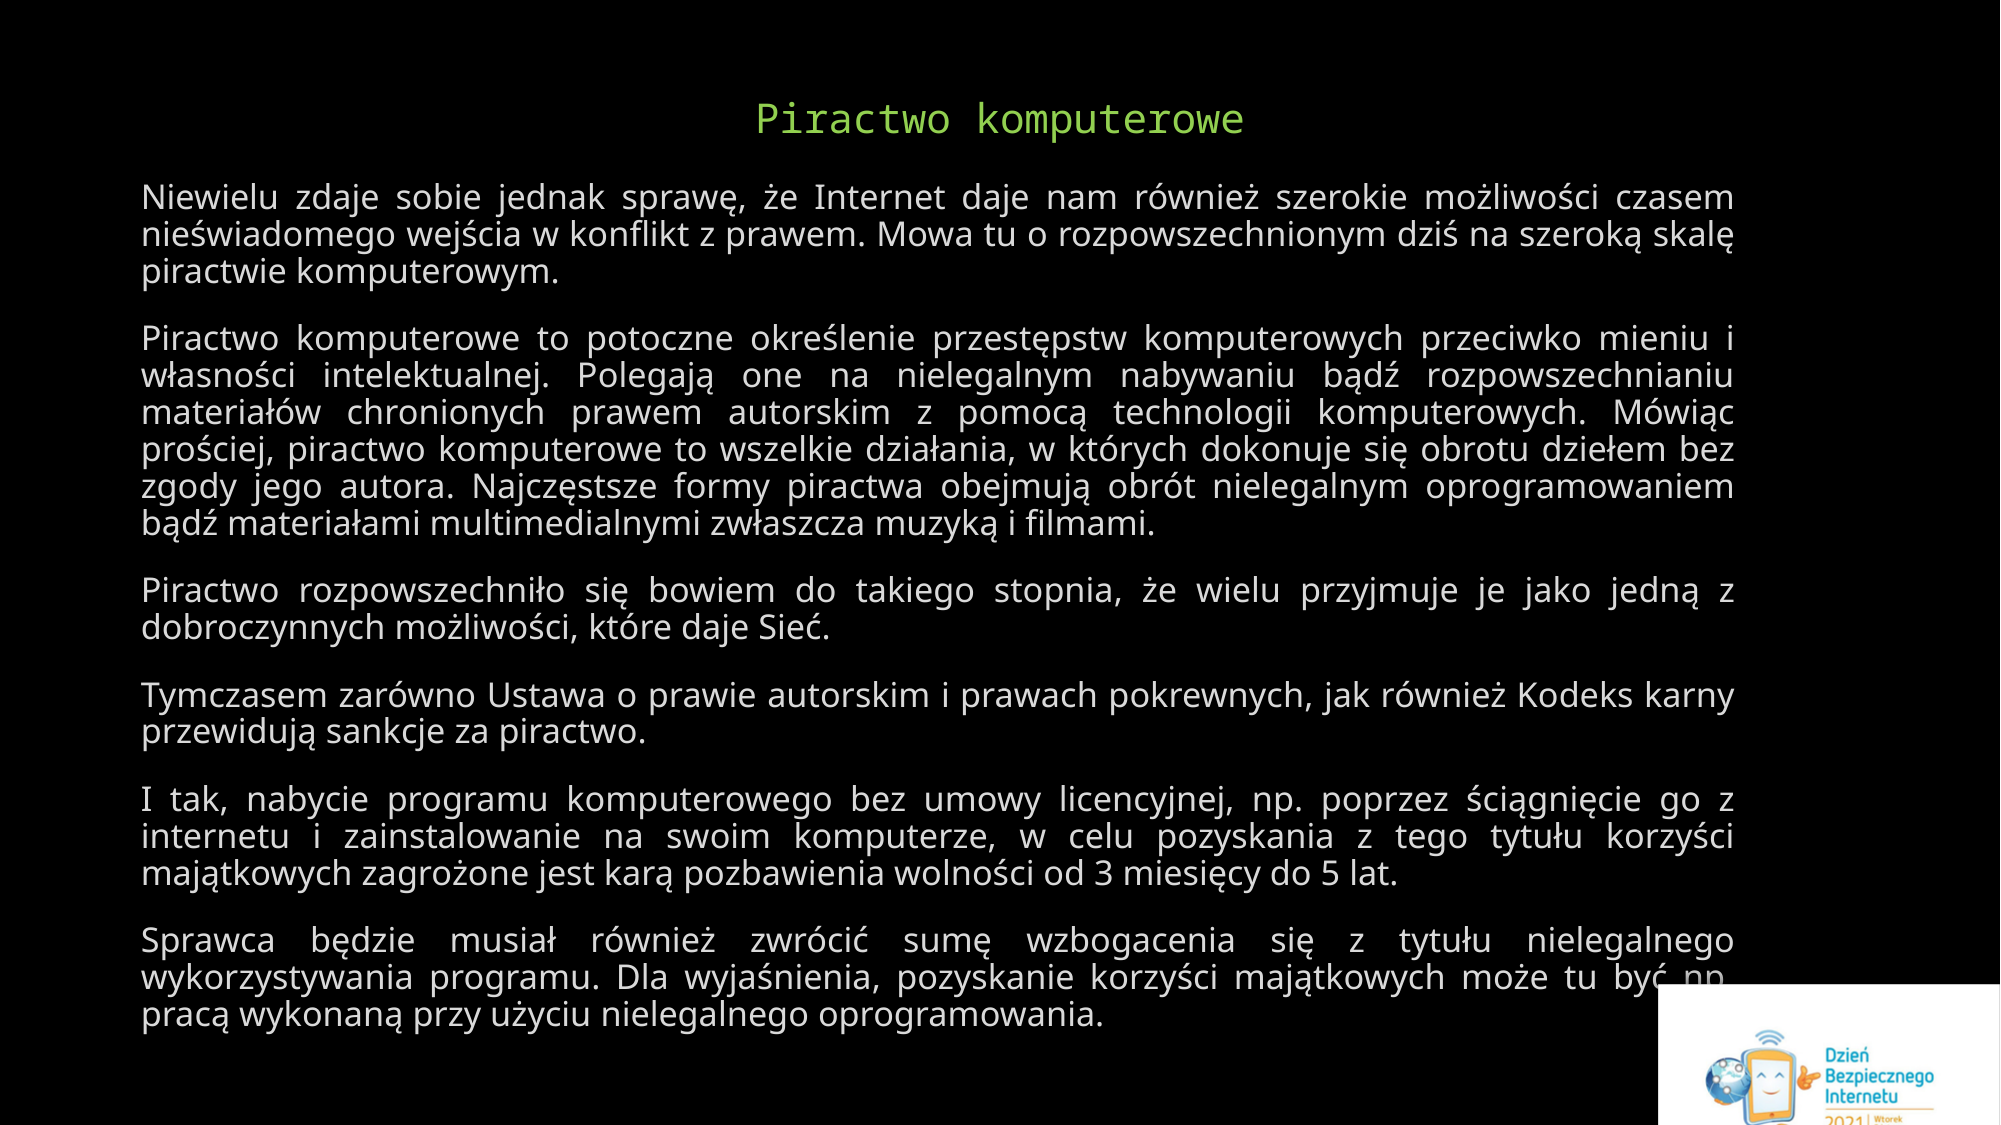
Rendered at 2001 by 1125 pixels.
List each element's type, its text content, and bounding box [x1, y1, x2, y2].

list Niewielu zdaje sobie jednak sprawę, że Internet daje nam również szerokie możliwości czasem nieświadomego wejścia w konflikt z prawem. Mowa tu o rozpowszechnionym dziś na szeroką skalę piractwie komputerowym. Piractwo komputerowe to potoczne określenie przestępstw komputerowych przeciwko mieniu i własności intelektualnej. Polegają one na nielegalnym nabywaniu bądź rozpowszechnianiu materiałów chronionych prawem autorskim z pomocą technologii komputerowych. Mówiąc prościej, piractwo komputerowe to wszelkie działania, w których dokonuje się obrotu dziełem bez zgody jego autora. Najczęstsze formy piractwa obejmują obrót nielegalnym oprogramowaniem bądź materiałami multimedialnymi zwłaszcza muzyką i filmami. Piractwo rozpowszechniło się bowiem do takiego stopnia, że wielu przyjmuje je jako jedną z dobroczynnych możliwości, które daje Sieć. Tymczasem zarówno Ustawa o prawie autorskim i prawach pokrewnych, jak również Kodeks karny przewidują sankcje za piractwo. I tak, nabycie programu komputerowego bez umowy licencyjnej, np. poprzez ściągnięcie go z internetu i zainstalowanie na swoim komputerze, w celu pozyskania z tego tytułu korzyści majątkowych zagrożone jest karą pozbawienia wolności od 3 miesięcy do 5 lat. Sprawca będzie musiał również zwrócić sumę wzbogacenia się z tytułu nielegalnego wykorzystywania programu. Dla wyjaśnienia, pozyskanie korzyści majątkowych może tu być np. pracą wykonaną przy użyciu nielegalnego oprogramowania. [125, 172, 1750, 1044]
title Piractwo komputerowe [249, 90, 1750, 172]
picture [1626, 952, 2000, 1125]
